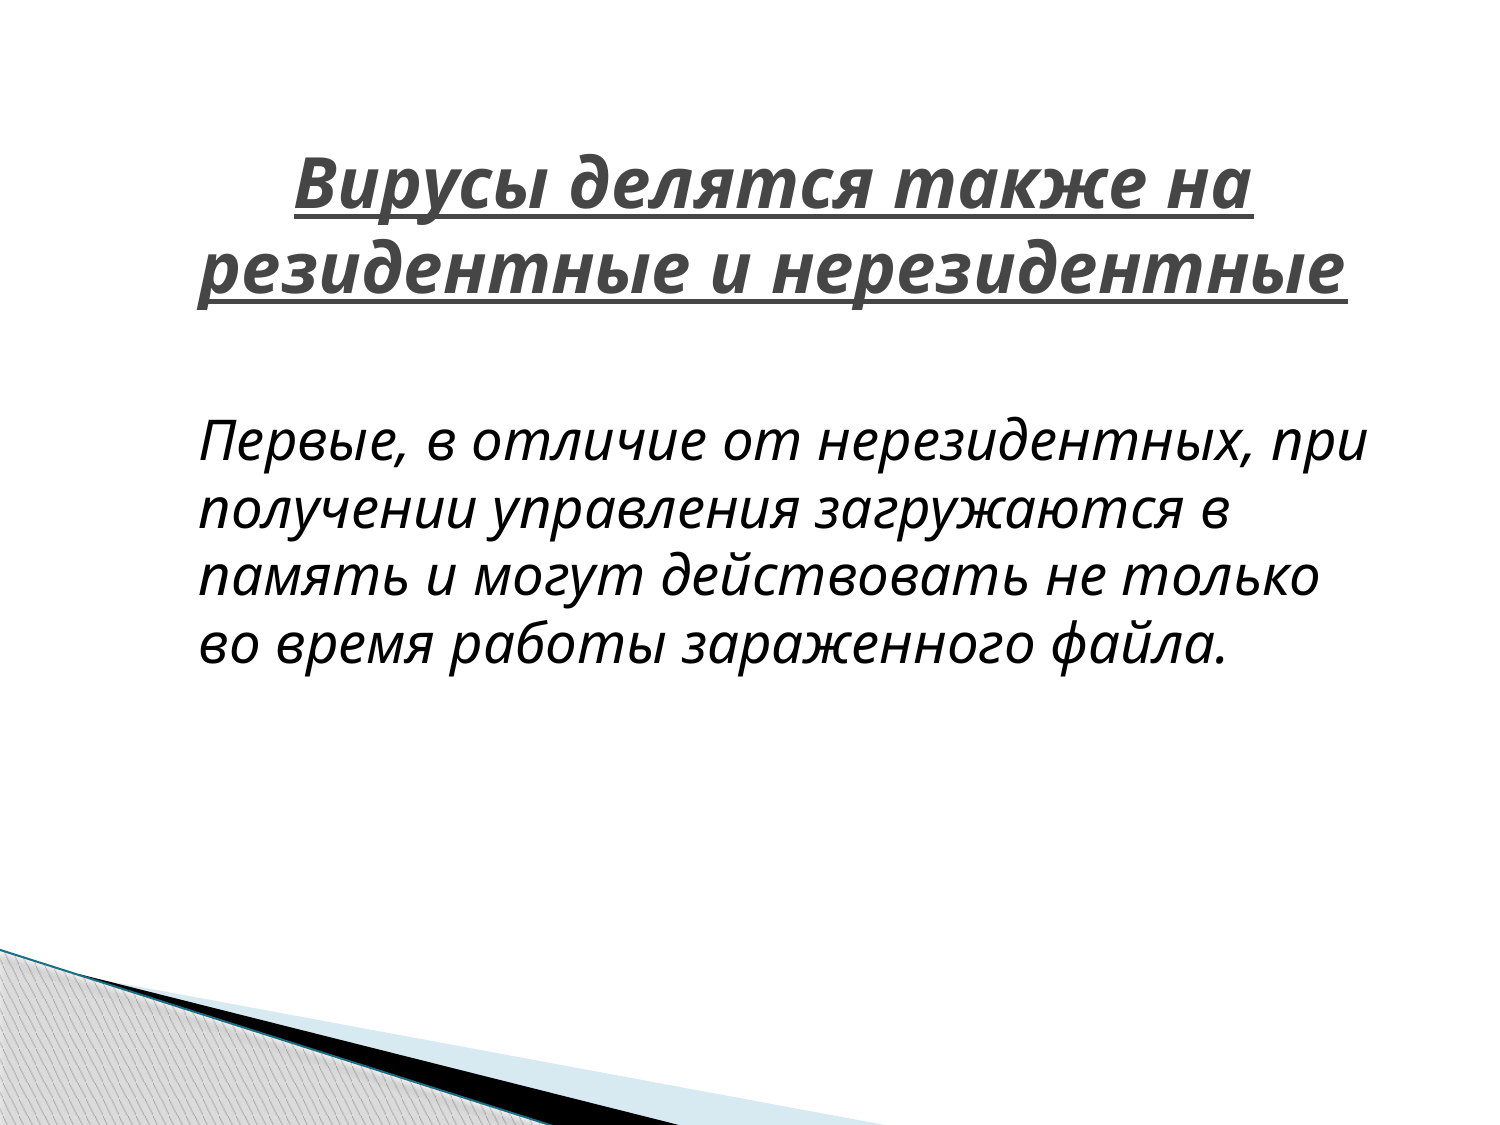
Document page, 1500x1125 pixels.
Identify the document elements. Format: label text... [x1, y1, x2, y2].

list Первые, в отличие от нерезидентных, при получении управления загружаются в память и могут действовать не только во время работы зараженного файла. [123, 397, 1386, 1009]
title Вирусы делятся также на резидентные и нерезидентные [128, 128, 1419, 317]
